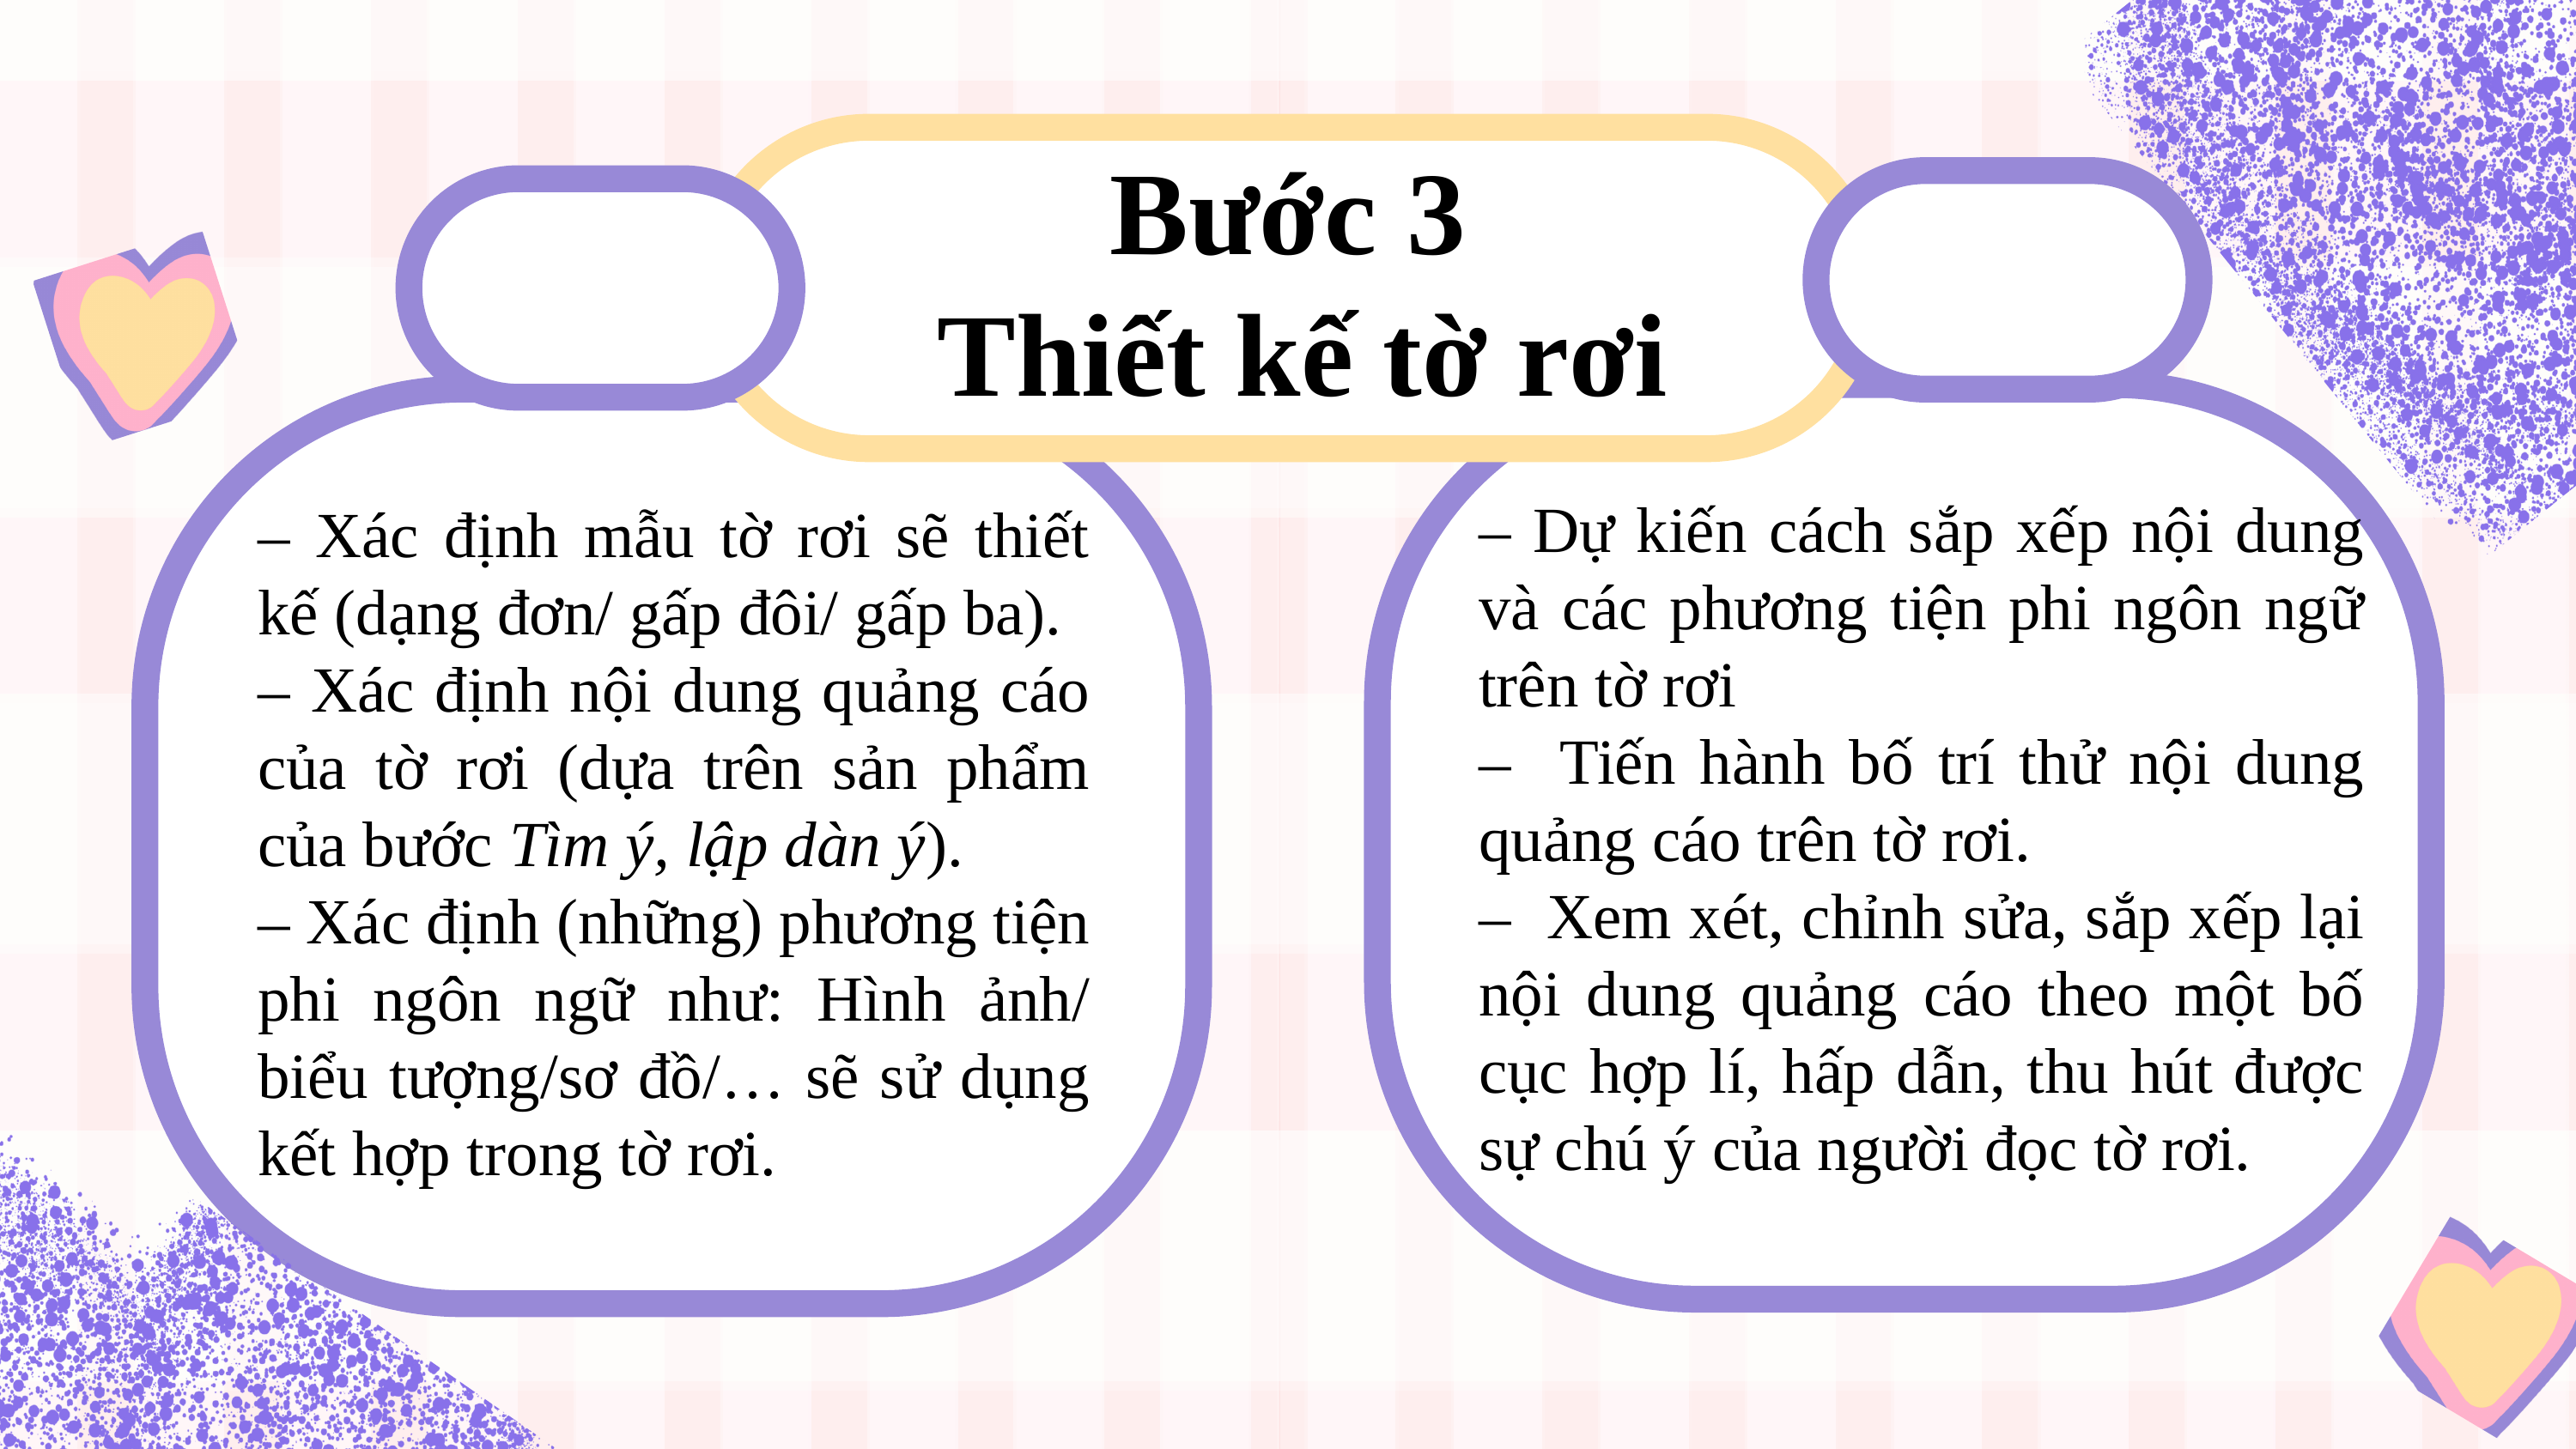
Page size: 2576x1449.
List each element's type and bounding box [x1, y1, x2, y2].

text_box [144, 389, 1200, 1304]
text_box [708, 126, 1868, 449]
text_box [1376, 384, 2432, 1300]
text_box [0, 0, 2576, 1449]
text_box [408, 178, 793, 397]
text_box [1815, 170, 2200, 390]
